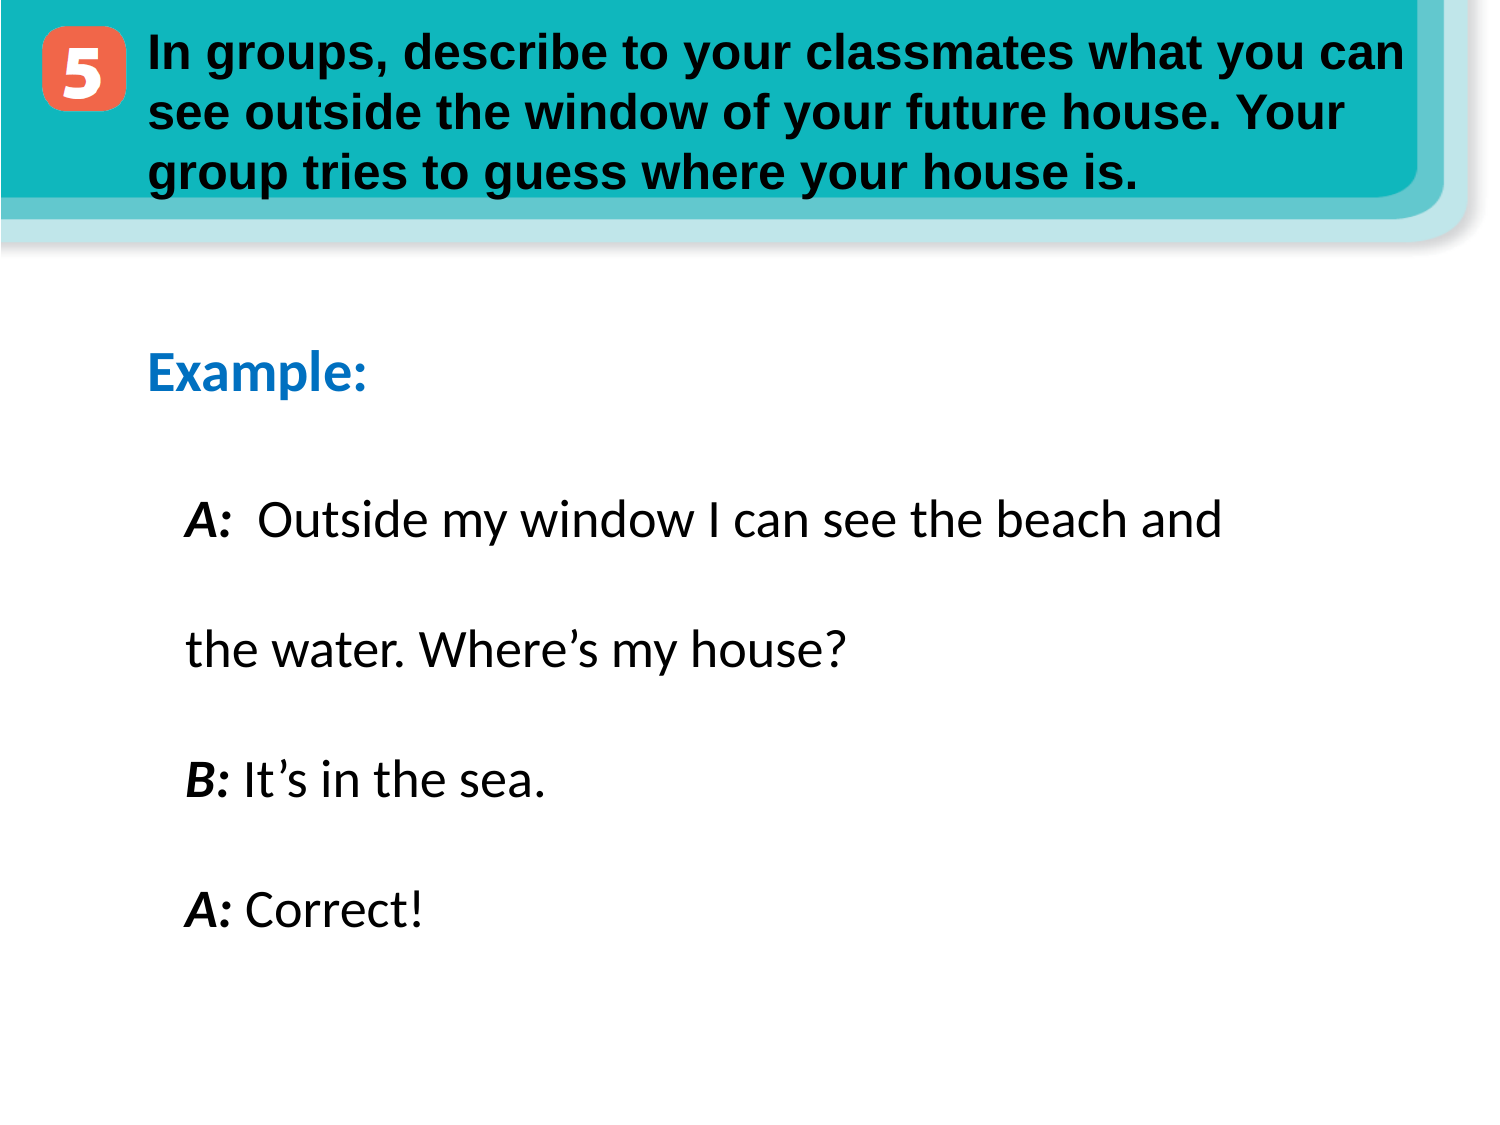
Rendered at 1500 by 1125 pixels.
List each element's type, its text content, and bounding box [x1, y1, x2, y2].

picture [1, 0, 1500, 271]
text_box A: Outside my window I can see the beach and the water. Where’s my house? B: It’s in the sea. A: Correct! [170, 411, 1284, 946]
text_box Example: [132, 325, 537, 411]
